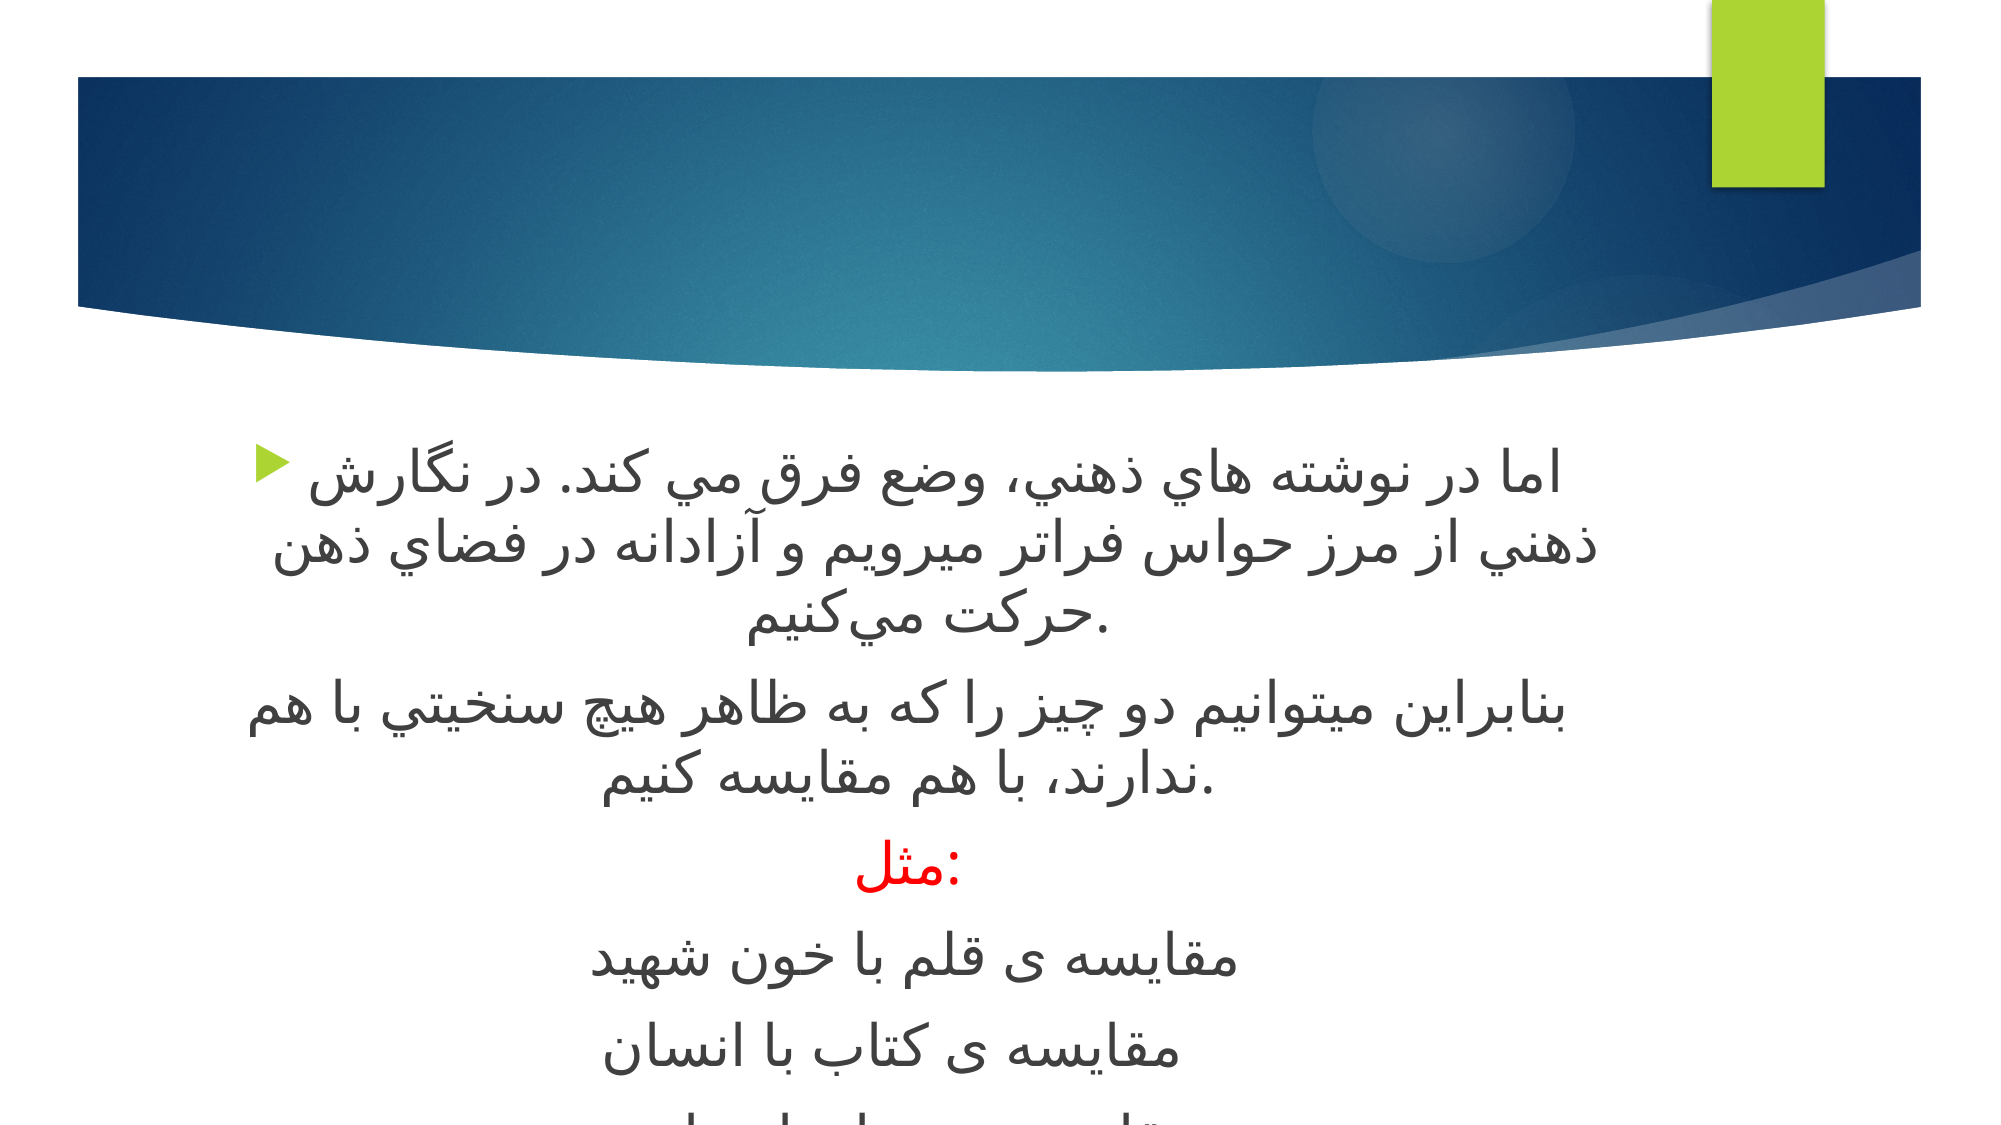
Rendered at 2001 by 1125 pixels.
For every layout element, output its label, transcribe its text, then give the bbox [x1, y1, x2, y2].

list اما در نوشته هاي ذهني، وضع فرق مي‌ كند. در نگارش ذهني از مرز حواس فراتر ميرويم و آزادانه در فضاي ذهن حركت مي‌كنيم. بنابراين ميتوانيم دو چيز را كه به ظاهر هيچ سنخيتي با هم ندارند، با هم مقايسه كنيم. مثل: مقایسه ی قلم با خون شهید مقایسه ی کتاب با انسان مقایسه ی دیوار با تنهایی [189, 427, 1627, 1125]
